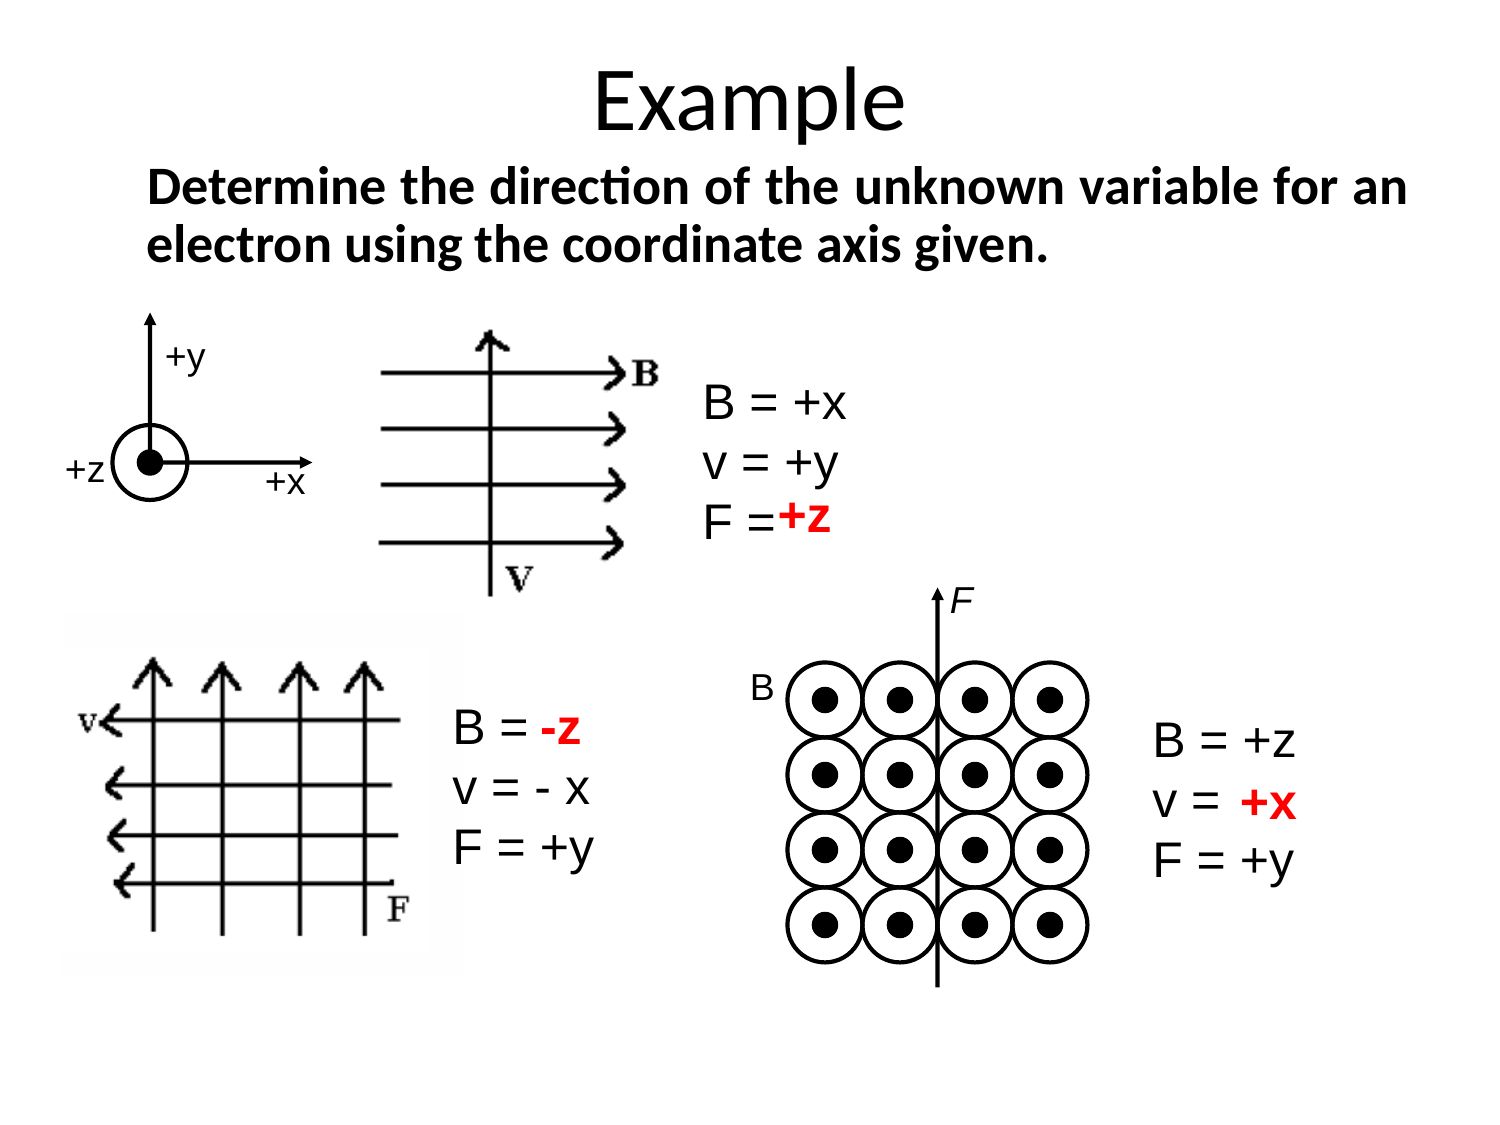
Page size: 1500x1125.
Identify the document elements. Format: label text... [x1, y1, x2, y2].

text_box -z [525, 687, 597, 763]
text_box [887, 912, 913, 938]
text_box [962, 912, 988, 938]
text_box [938, 887, 1012, 963]
list Determine the direction of the unknown variable for an electron using the coordinate axis given. [75, 149, 1425, 288]
text_box [790, 662, 862, 737]
text_box +x [1225, 762, 1312, 838]
text_box [1012, 887, 1088, 963]
text_box [938, 662, 1012, 737]
text_box [862, 662, 937, 737]
text_box +x [250, 449, 321, 510]
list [62, 612, 463, 977]
text_box [1037, 912, 1063, 938]
text_box [812, 762, 838, 788]
text_box [962, 687, 988, 713]
text_box [887, 837, 913, 863]
text_box [962, 837, 988, 863]
text_box [137, 450, 163, 475]
text_box +y [150, 324, 221, 385]
text_box +z [50, 437, 121, 498]
text_box [787, 812, 862, 887]
text_box +z [762, 474, 847, 550]
text_box [812, 687, 838, 713]
text_box F [935, 568, 988, 629]
text_box [1037, 837, 1063, 863]
text_box B = +z v = F = +y [1137, 699, 1341, 895]
text_box [787, 887, 862, 963]
text_box B = v = - x F = +y [466, 687, 641, 883]
text_box [1012, 812, 1088, 887]
text_box [1037, 762, 1063, 788]
text_box [121, 425, 188, 500]
title Example [75, 0, 1425, 149]
text_box [938, 737, 1012, 812]
text_box [787, 737, 862, 812]
text_box B = +x v = +y F = [687, 362, 891, 558]
text_box [938, 812, 1012, 887]
text_box [1012, 737, 1088, 812]
picture [374, 324, 667, 626]
text_box [1012, 662, 1088, 737]
text_box [887, 762, 913, 788]
text_box [887, 687, 913, 713]
text_box B [735, 655, 790, 716]
text_box [812, 837, 838, 863]
text_box [962, 762, 988, 788]
text_box [143, 312, 156, 450]
text_box [862, 737, 937, 812]
text_box [812, 912, 838, 938]
text_box [862, 812, 937, 887]
text_box [1037, 687, 1063, 713]
text_box [862, 887, 937, 963]
